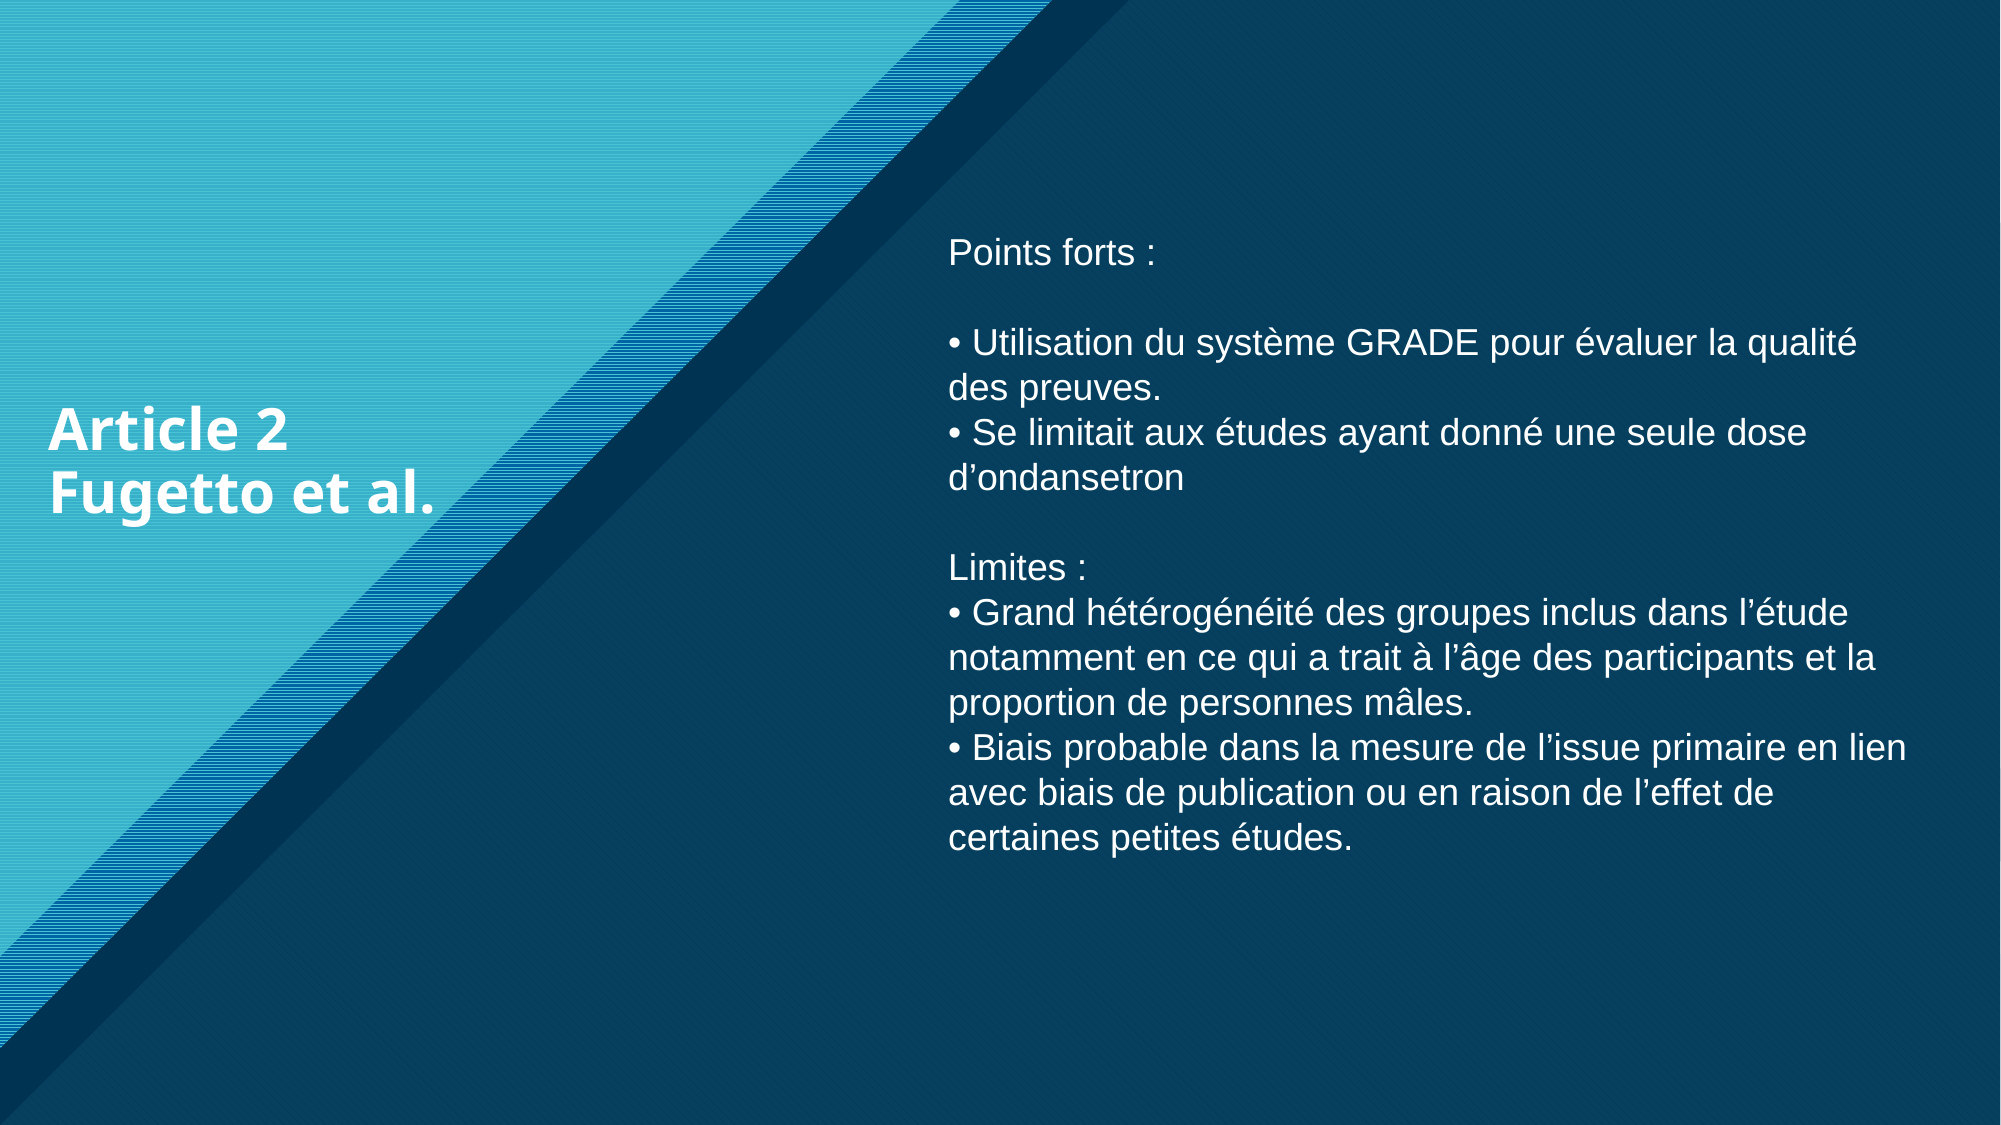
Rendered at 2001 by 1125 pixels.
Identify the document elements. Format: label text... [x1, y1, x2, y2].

title Article 2 Fugetto et al. [33, 361, 845, 565]
text_box Points forts : • Utilisation du système GRADE pour évaluer la qualité des preuves. • Se limitait aux études ayant donné une seule dose d’ondansetron Limites : • Grand hétérogénéité des groupes inclus dans l’étude notamment en ce qui a trait à l’âge des participants et la proportion de personnes mâles. • Biais probable dans la mesure de l’issue primaire en lien avec biais de publication ou en raison de l’effet de certaines petites études. [933, 220, 1934, 865]
